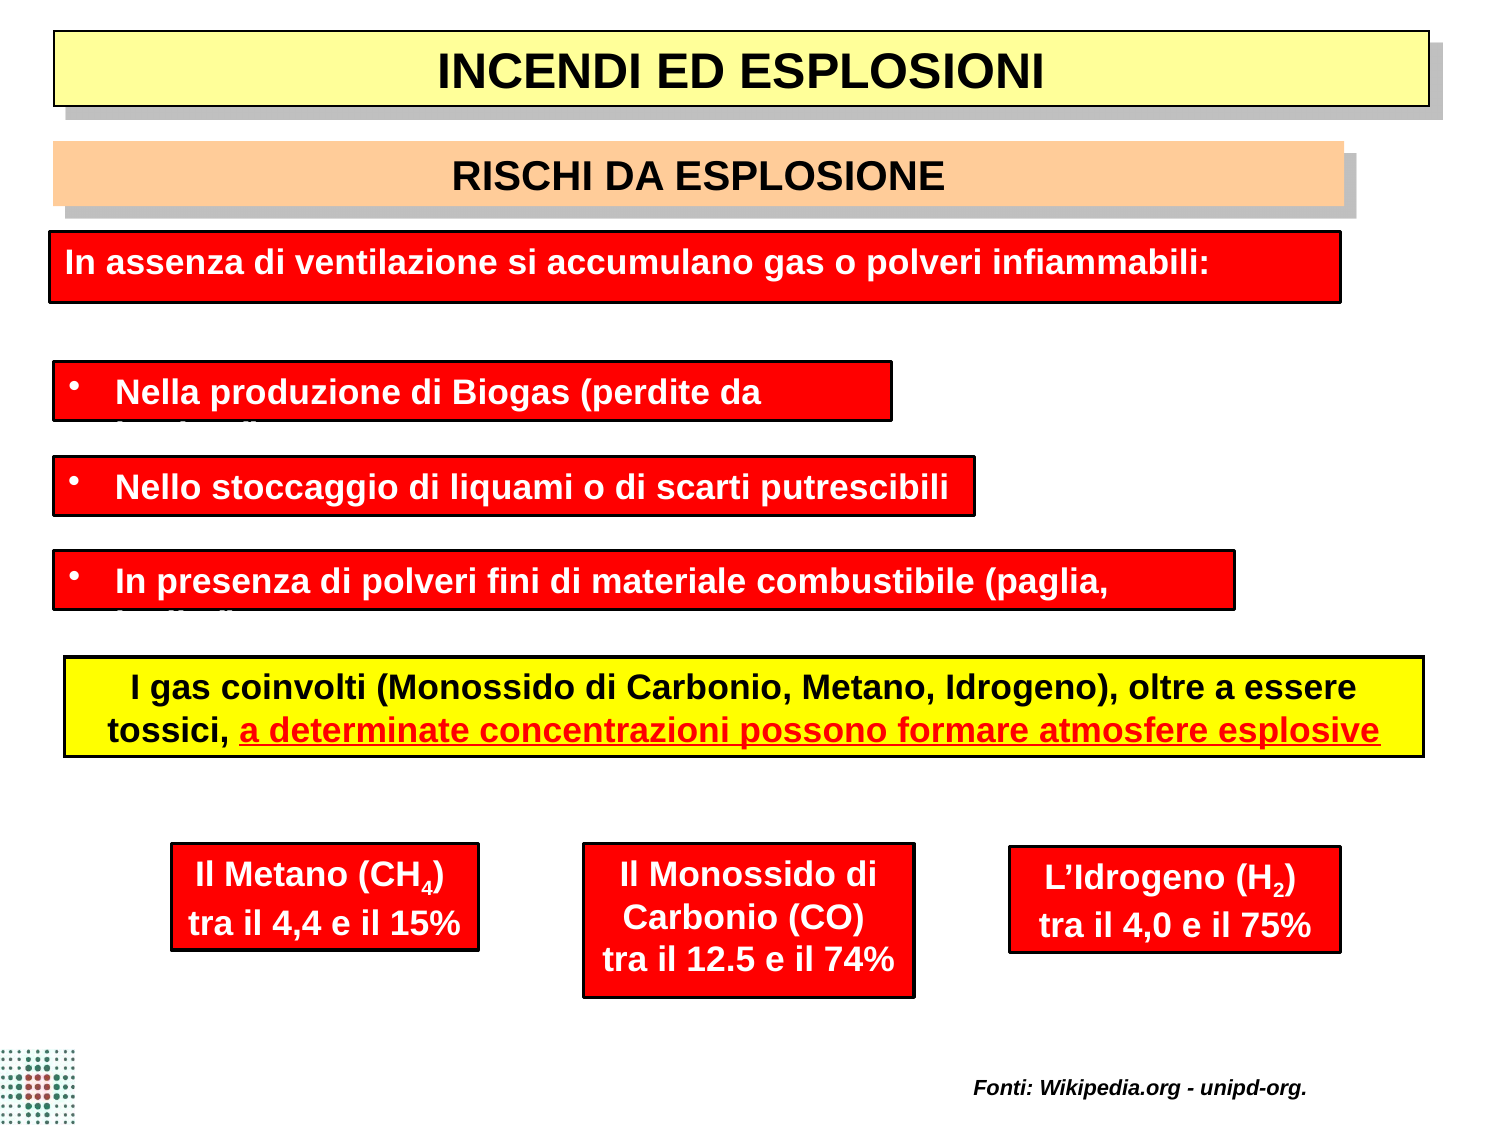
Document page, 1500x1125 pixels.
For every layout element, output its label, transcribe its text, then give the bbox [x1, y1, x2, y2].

text_box Il Monossido di Carbonio (CO) tra il 12.5 e il 74% [583, 843, 914, 998]
text_box RISCHI DA ESPLOSIONE [53, 141, 1345, 207]
text_box INCENDI ED ESPLOSIONI [53, 30, 1429, 106]
text_box L’Idrogeno (H2) tra il 4,0 e il 75% [1009, 846, 1341, 953]
text_box I gas coinvolti (Monossido di Carbonio, Metano, Idrogeno), oltre a essere tossici, a determinate concentrazioni possono formare atmosfere esplosive [64, 656, 1424, 757]
text_box In assenza di ventilazione si accumulano gas o polveri infiammabili: [49, 231, 1341, 303]
text_box Nella produzione di Biogas (perdite da impianti) [53, 361, 892, 421]
text_box Il Metano (CH4) tra il 4,4 e il 15% [171, 843, 479, 950]
picture [0, 1049, 75, 1125]
text_box In presenza di polveri fini di materiale combustibile (paglia, insilati) [53, 550, 1235, 610]
text_box Nello stoccaggio di liquami o di scarti putrescibili [53, 456, 975, 516]
text_box Fonti: Wikipedia.org - unipd-org. [868, 1065, 1329, 1118]
